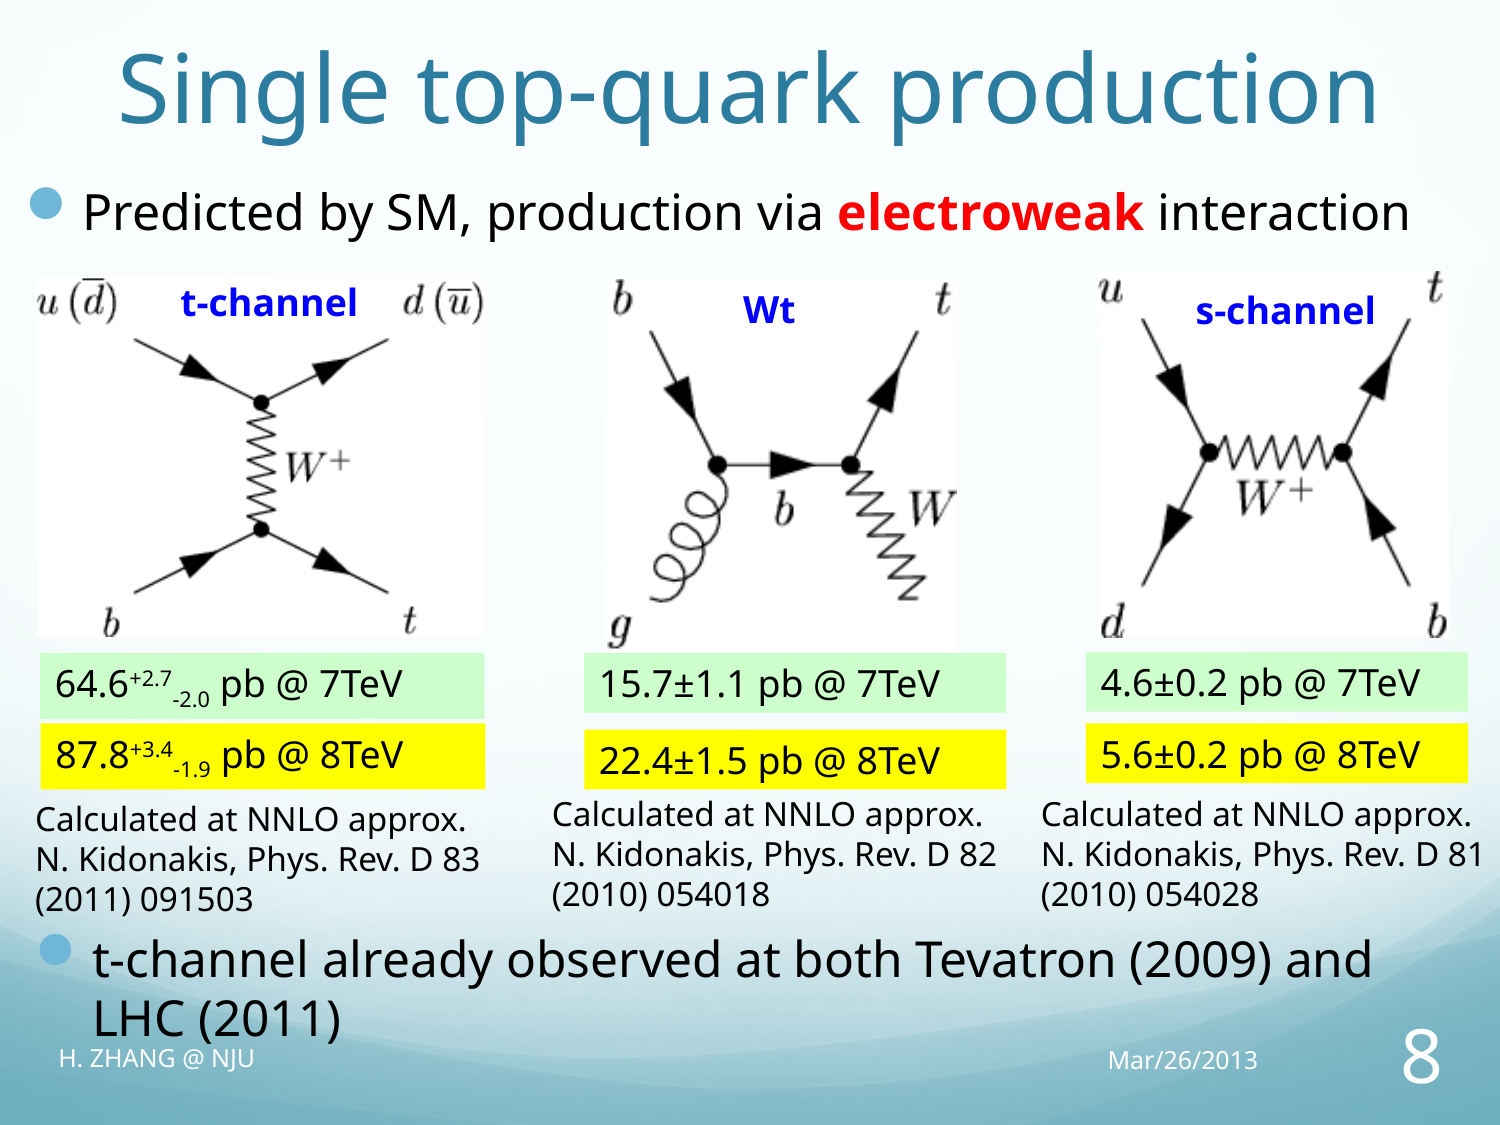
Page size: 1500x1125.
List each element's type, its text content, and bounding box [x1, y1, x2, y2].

text_box Predicted by SM, production via electroweak interaction [10, 172, 1479, 281]
text_box Calculated at NNLO approx. N. Kidonakis, Phys. Rev. D 82 (2010) 054018 [537, 785, 1026, 920]
picture [606, 278, 958, 651]
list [37, 273, 486, 640]
slide_number 8 [1295, 1055, 1459, 1090]
picture [1098, 270, 1450, 639]
text_box 5.6±0.2 pb @ 8TeV [1085, 723, 1469, 784]
text_box 87.8+3.4-1.9 pb @ 8TeV [40, 723, 486, 790]
title Single top-quark production [90, 17, 1410, 151]
text_box Calculated at NNLO approx. N. Kidonakis, Phys. Rev. D 83 (2011) 091503 [20, 791, 512, 920]
slide_number Mar/26/2013 [923, 1055, 1274, 1090]
text_box 64.6+2.7-2.0 pb @ 7TeV [40, 654, 485, 719]
text_box Calculated at NNLO approx. N. Kidonakis, Phys. Rev. D 81 (2010) 054028 [1026, 785, 1500, 921]
footer H. ZHANG @ NJU [43, 1055, 838, 1090]
text_box t-channel already observed at both Tevatron (2009) and LHC (2011) [20, 920, 1489, 1055]
text_box 22.4±1.5 pb @ 8TeV [584, 729, 1007, 790]
text_box 15.7±1.1 pb @ 7TeV [584, 652, 1007, 713]
text_box 4.6±0.2 pb @ 7TeV [1085, 651, 1469, 712]
